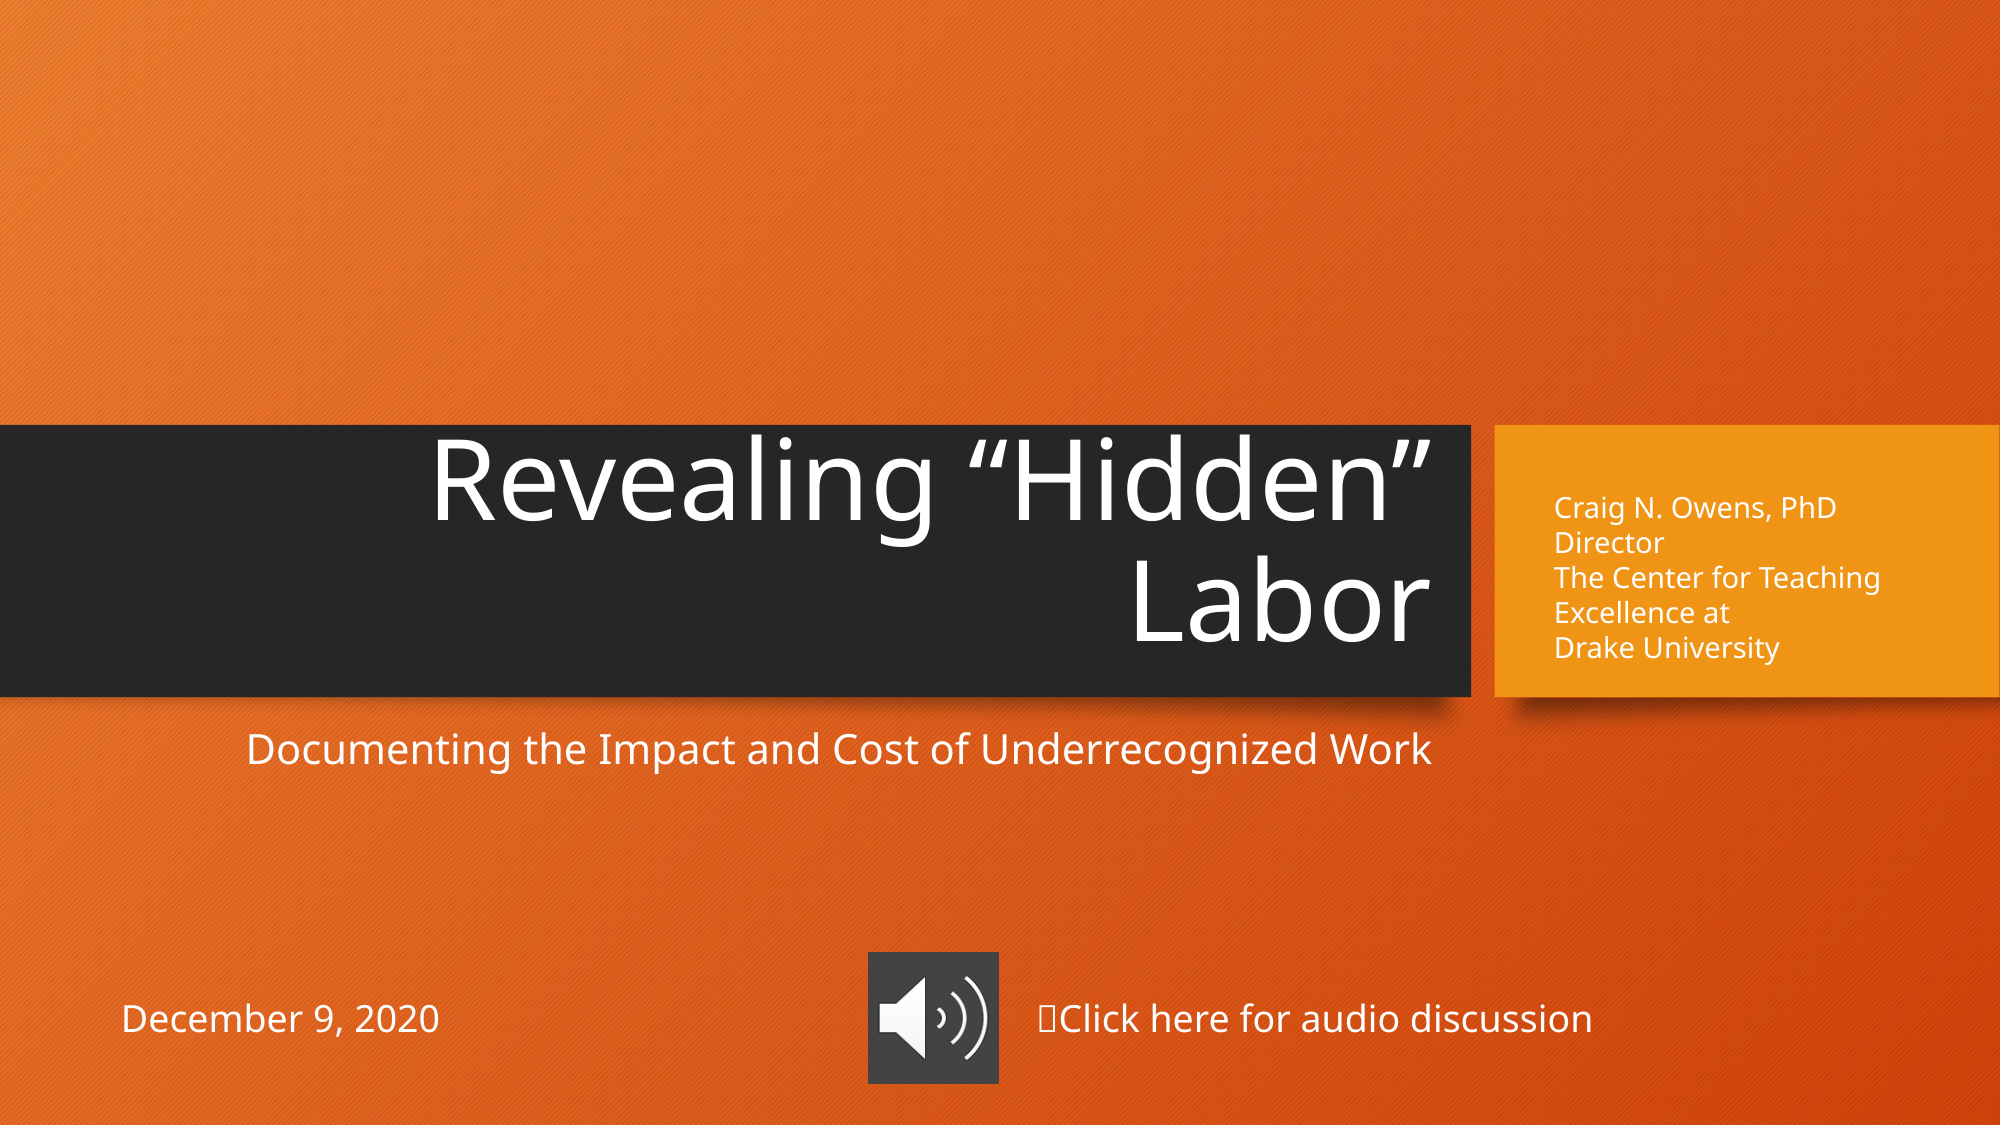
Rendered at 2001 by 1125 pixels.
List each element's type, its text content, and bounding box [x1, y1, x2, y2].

subtitle Documenting the Impact and Cost of Underrecognized Work [111, 720, 1448, 782]
picture [1494, 698, 2000, 742]
text_box Click here for audio discussion [1021, 987, 1609, 1048]
title Revealing “Hidden” Labor [111, 448, 1448, 674]
picture [866, 950, 1001, 1085]
picture [0, 698, 1472, 742]
text_box Craig N. Owens, PhD Director The Center for Teaching Excellence at Drake University [1539, 481, 1968, 672]
text_box December 9, 2020 [106, 987, 456, 1048]
